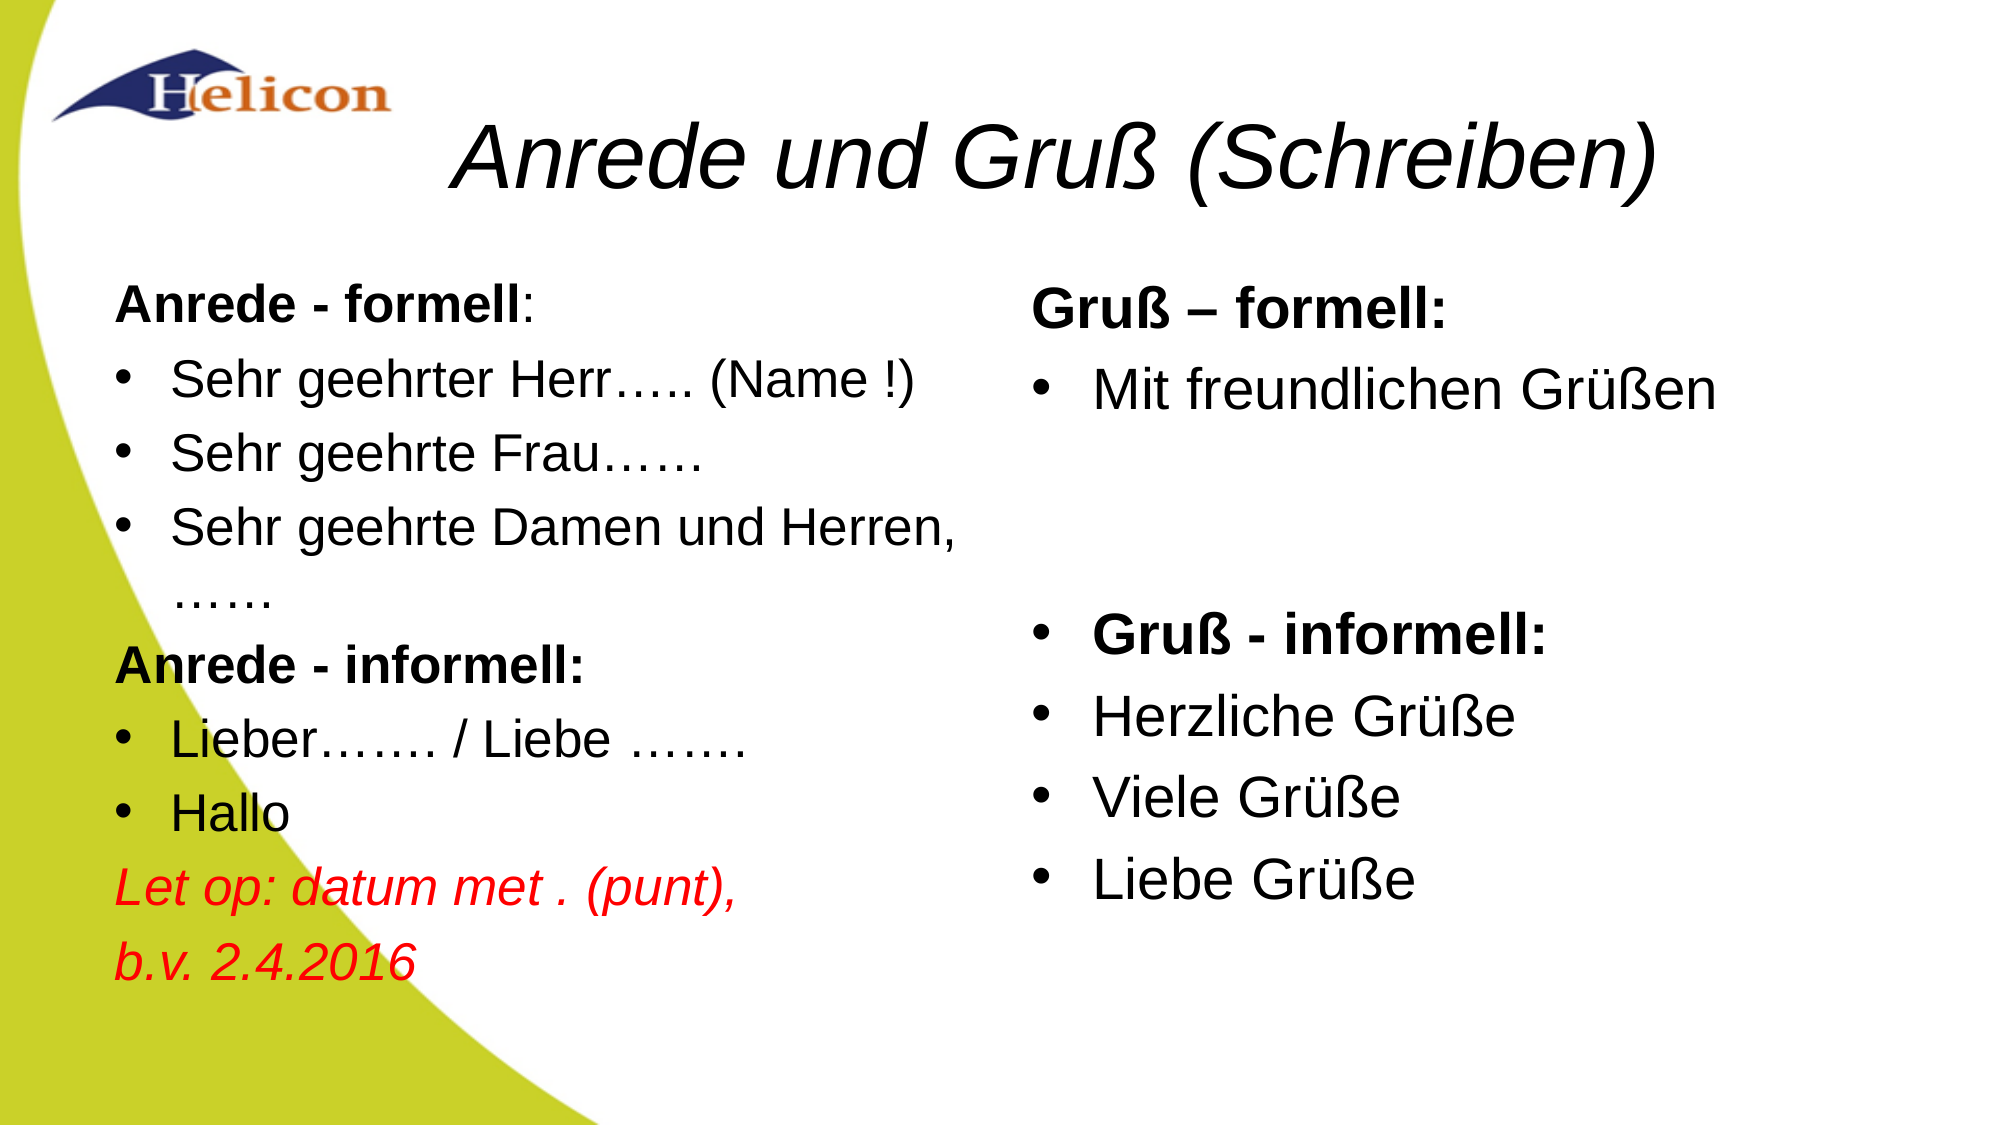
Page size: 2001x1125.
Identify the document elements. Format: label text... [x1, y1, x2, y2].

list Gruß – formell: Mit freundlichen Grüßen Gruß - informell: Herzliche Grüße Viele Grüße Liebe Grüße [1016, 262, 1900, 1005]
picture [0, 0, 2000, 1125]
title Anrede und Gruß (Schreiben) [157, 57, 1958, 246]
list Anrede - formell: Sehr geehrter Herr….. (Name !) Sehr geehrte Frau…… Sehr geehrte Damen und Herren, …… Anrede - informell: Lieber……. / Liebe ……. Hallo Let op: datum met . (punt), b.v. 2.4.2016 [99, 262, 984, 1005]
